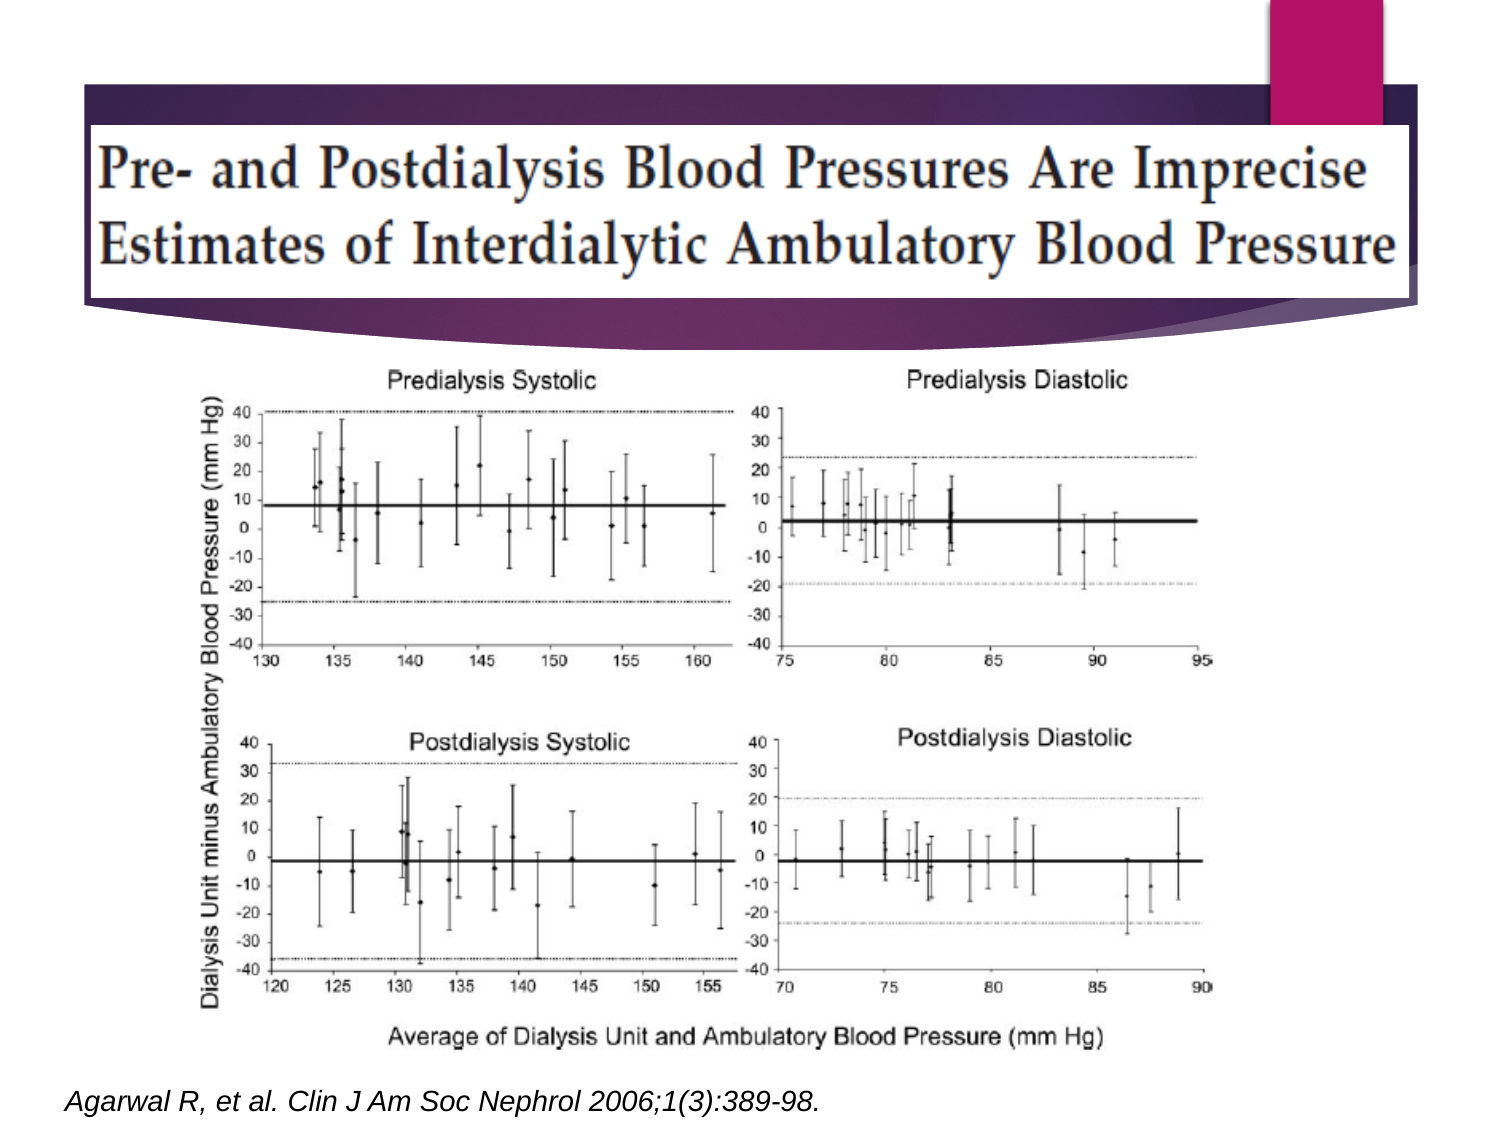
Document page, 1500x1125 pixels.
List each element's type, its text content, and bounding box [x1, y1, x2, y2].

text_box Agarwal R, et al. Clin J Am Soc Nephrol 2006;1(3):389-98. [49, 1074, 1175, 1125]
picture [174, 349, 1238, 1057]
picture [90, 124, 1410, 298]
